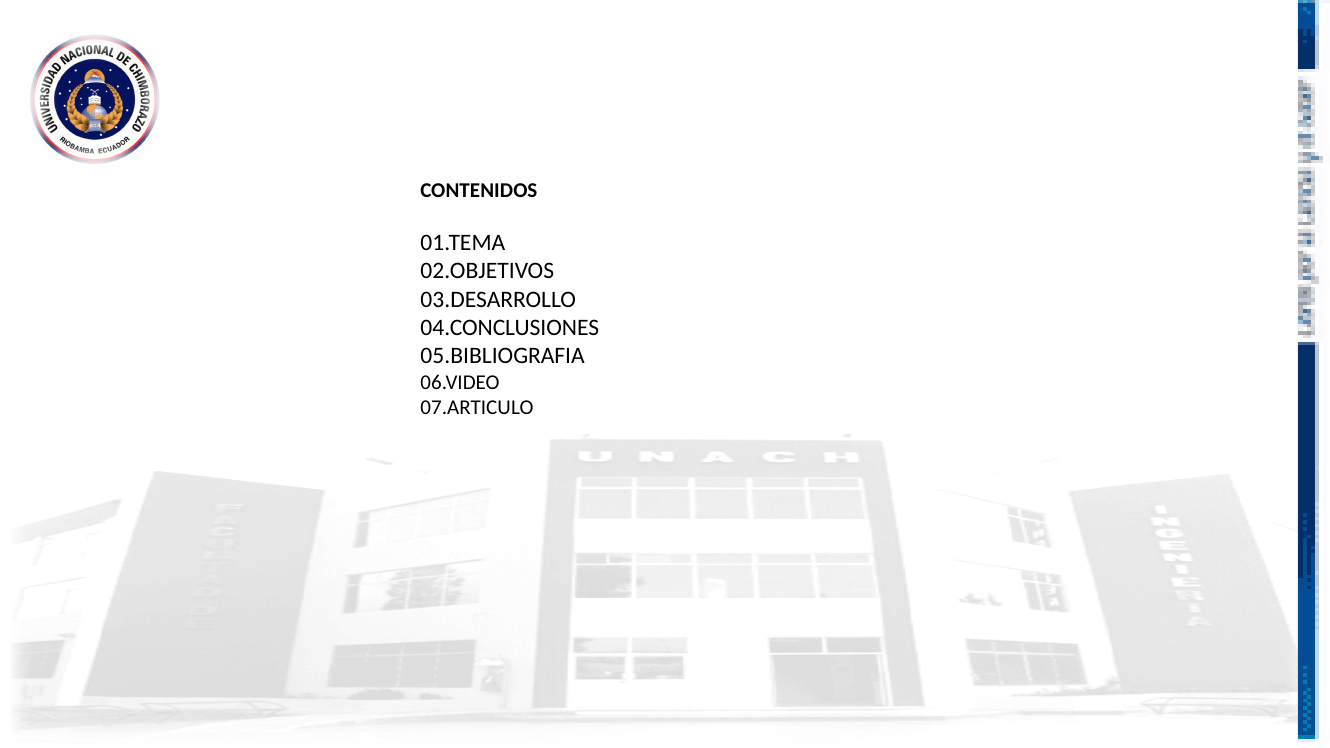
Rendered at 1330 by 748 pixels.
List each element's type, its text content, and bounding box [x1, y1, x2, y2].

picture [0, 0, 1330, 745]
picture [23, 28, 167, 172]
text_box CONTENIDOS 01.TEMA 02.OBJETIVOS 03.DESARROLLO 04.CONCLUSIONES 05.BIBLIOGRAFIA 06.VIDEO 07.ARTICULO [420, 176, 885, 370]
